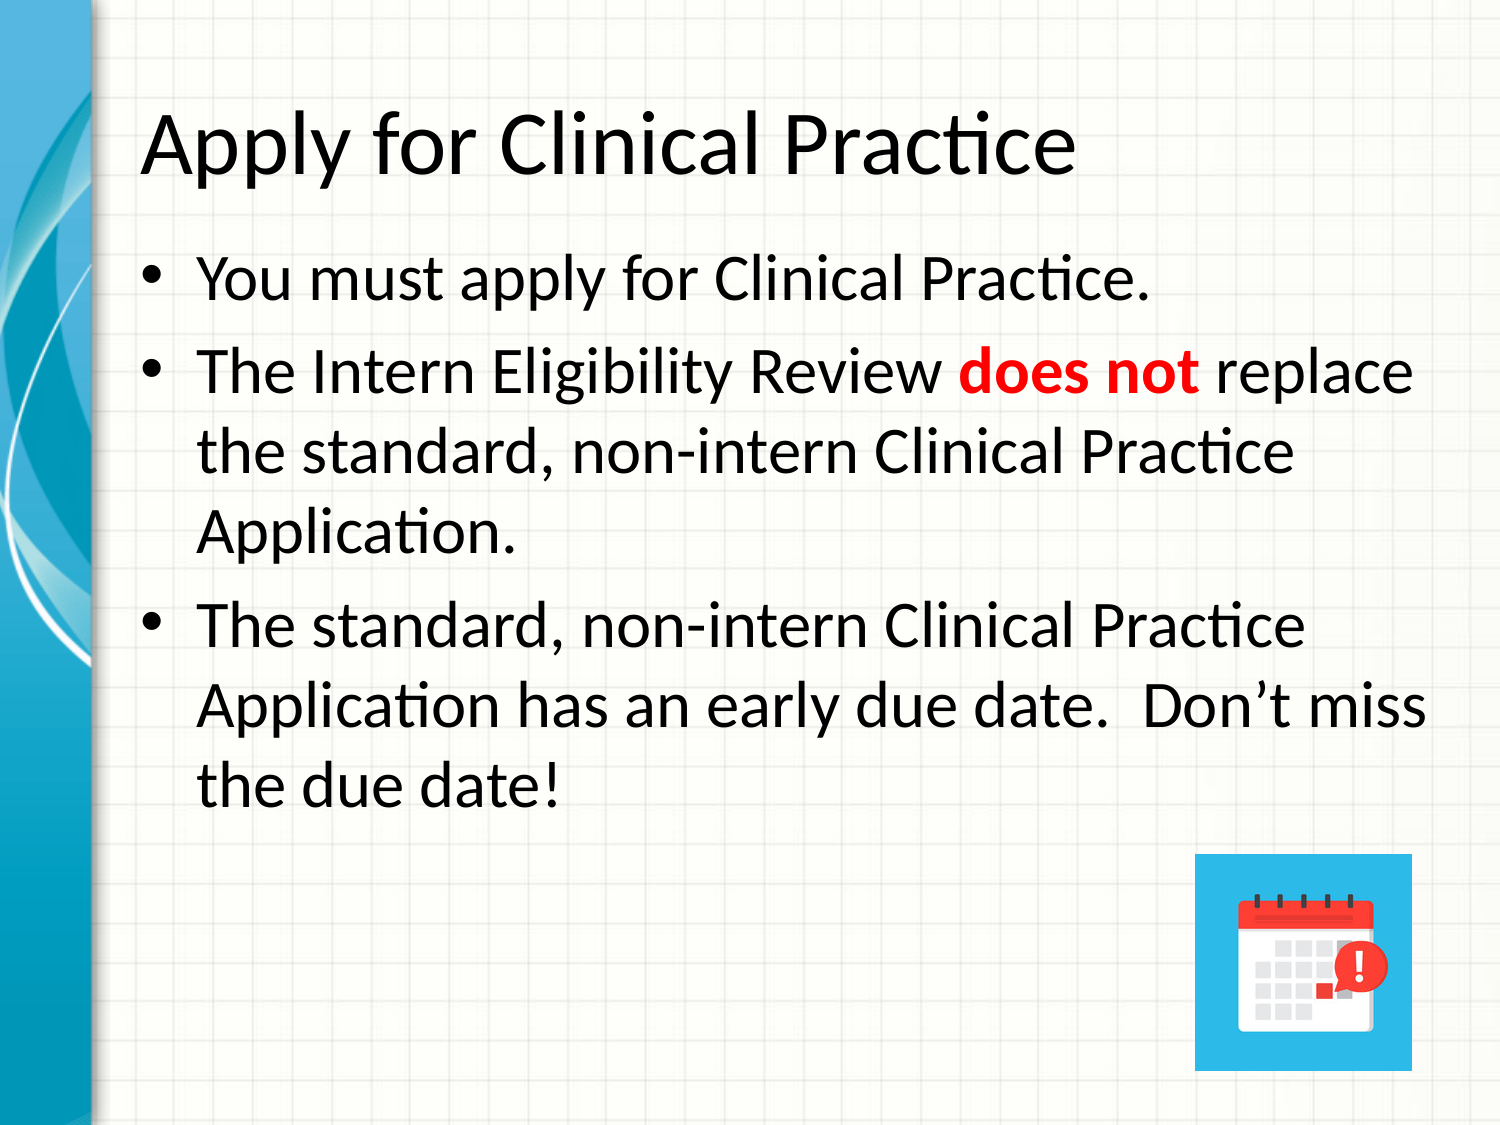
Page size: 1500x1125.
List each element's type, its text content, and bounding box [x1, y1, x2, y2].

list You must apply for Clinical Practice. The Intern Eligibility Review does not replace the standard, non-intern Clinical Practice Application. The standard, non-intern Clinical Practice Application has an early due date. Don’t miss the due date! [125, 226, 1450, 932]
title Apply for Clinical Practice [125, 44, 1450, 226]
picture [0, 0, 1500, 1125]
